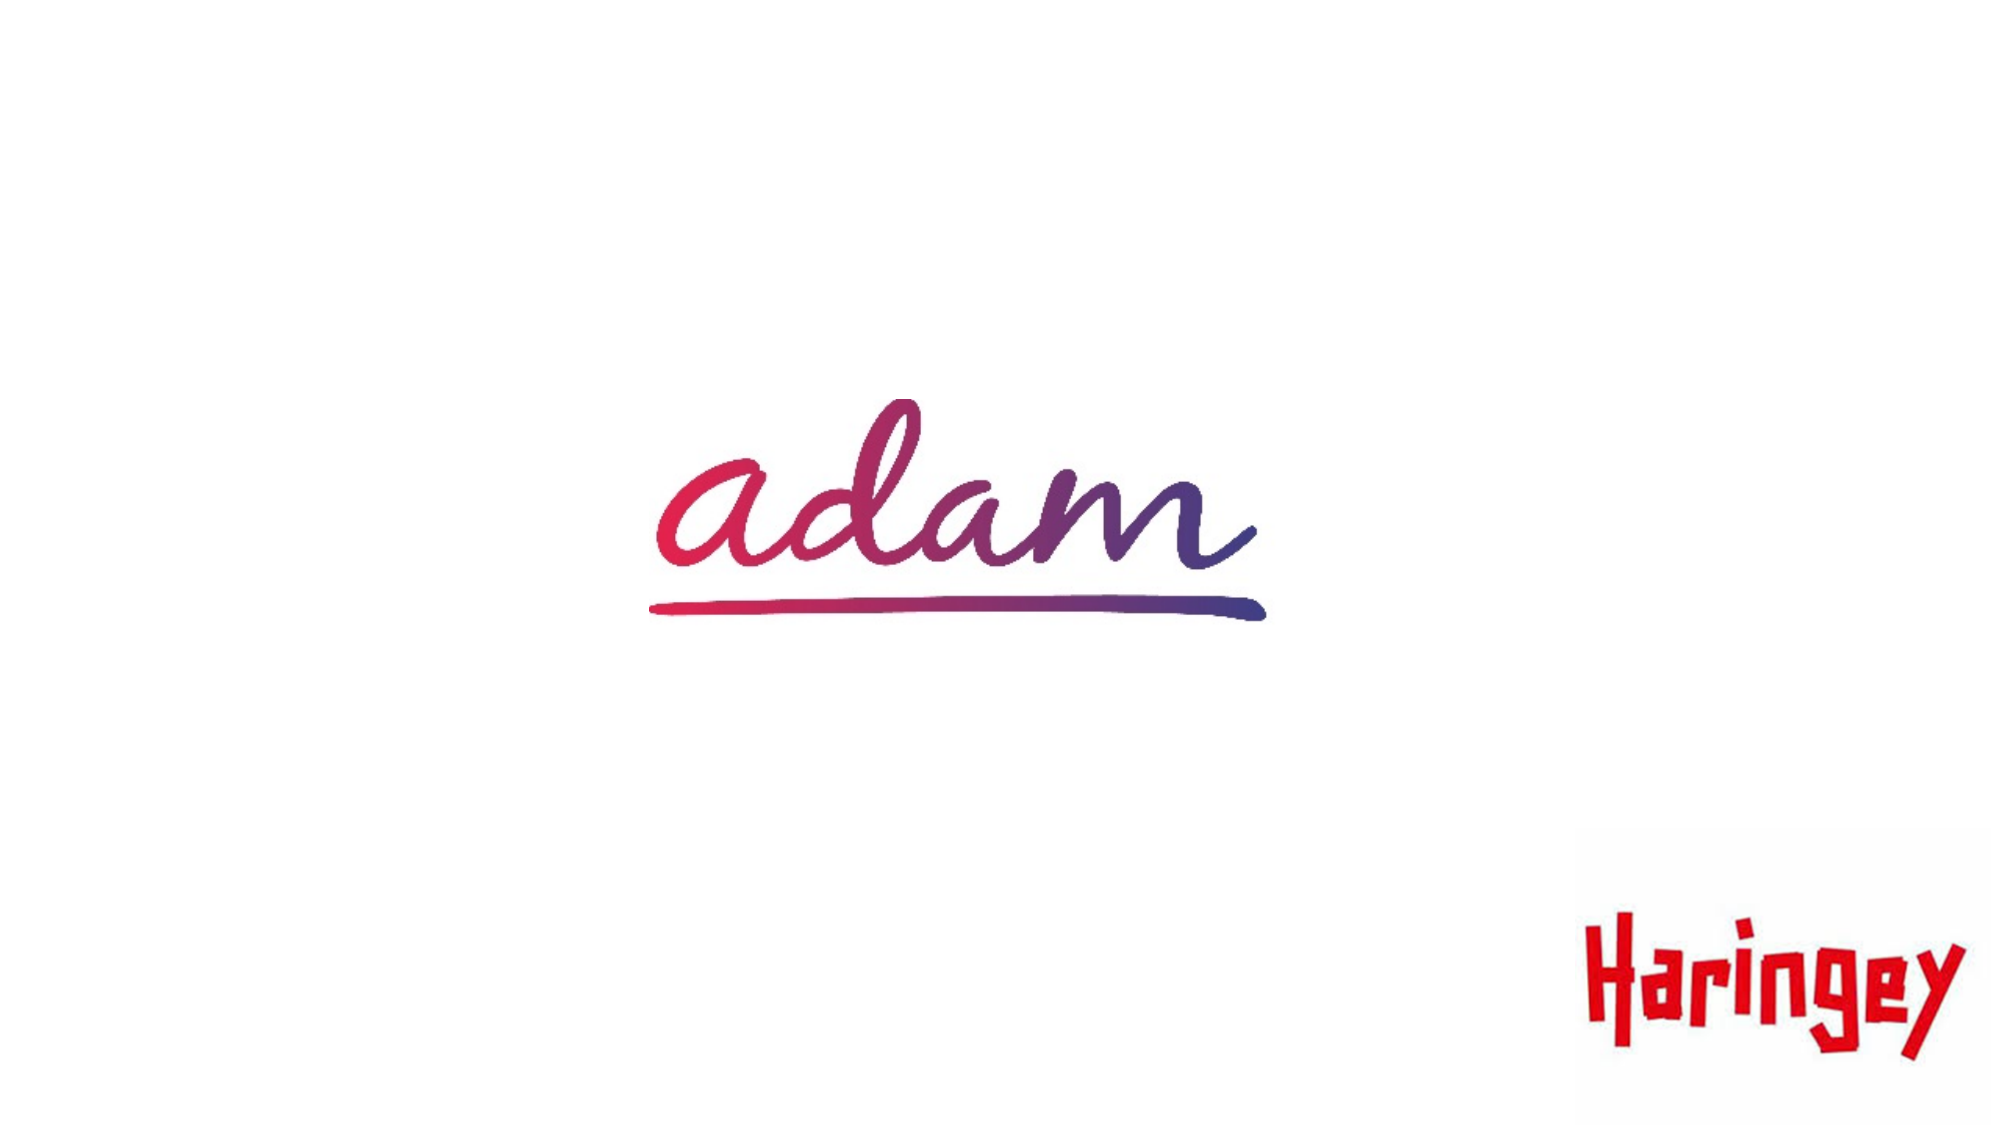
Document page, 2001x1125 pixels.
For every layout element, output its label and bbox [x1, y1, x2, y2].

picture [1575, 828, 1991, 1125]
picture [649, 399, 1279, 663]
